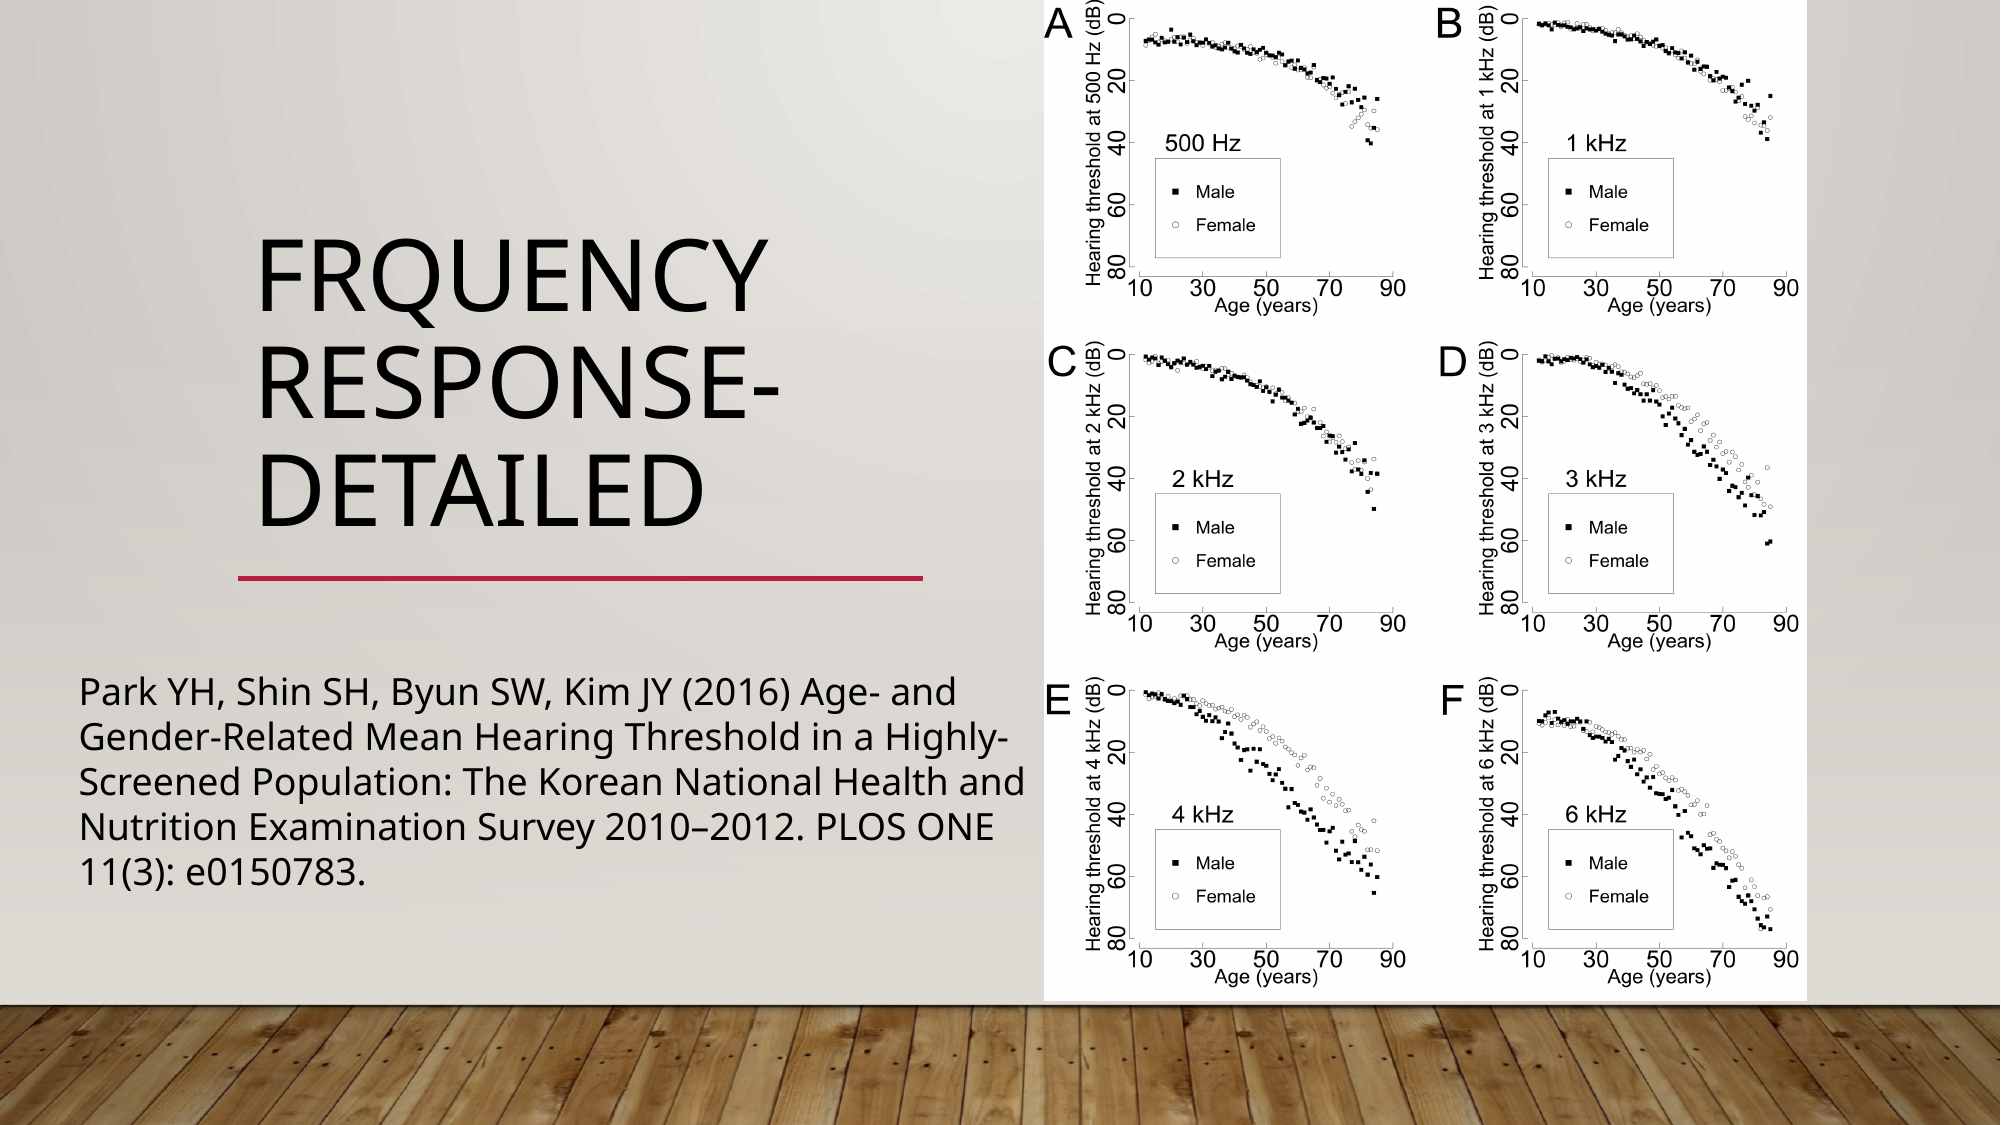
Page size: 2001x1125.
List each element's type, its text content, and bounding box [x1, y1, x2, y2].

text_box Park YH, Shin SH, Byun SW, Kim JY (2016) Age- and Gender-Related Mean Hearing Threshold in a Highly-Screened Population: The Korean National Health and Nutrition Examination Survey 2010–2012. PLOS ONE 11(3): e0150783. [63, 660, 1044, 901]
title Frquency Response- detailed [238, 157, 924, 549]
text_box [1807, 0, 2000, 330]
text_box [0, 330, 2000, 1004]
picture [0, 1006, 2000, 1125]
text_box [0, 0, 1044, 330]
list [1044, 0, 1807, 1001]
